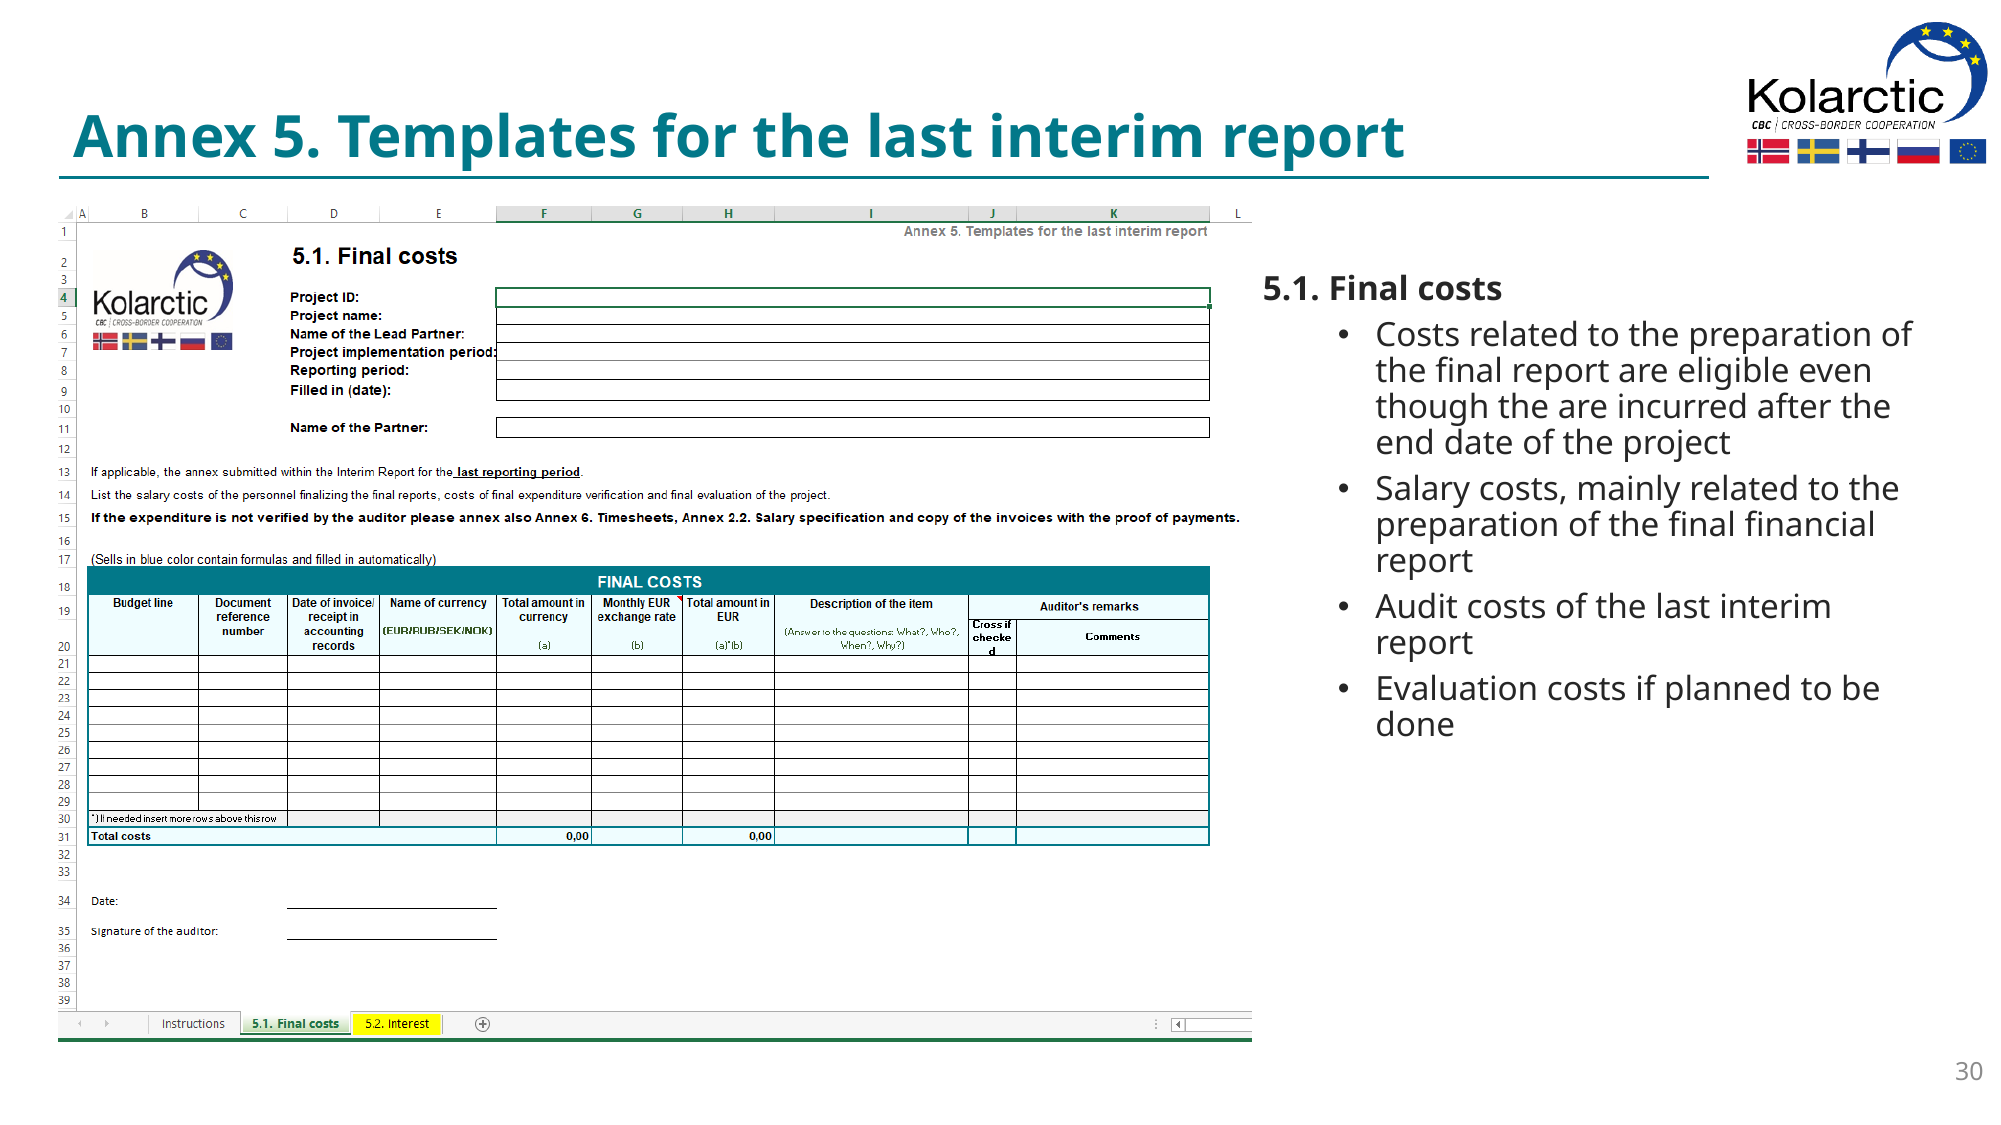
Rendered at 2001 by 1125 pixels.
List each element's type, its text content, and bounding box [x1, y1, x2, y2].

list 5.1. Final costs Costs related to the preparation of the final report are eligible even though the are incurred after the end date of the project Salary costs, mainly related to the preparation of the final financial report Audit costs of the last interim report Evaluation costs if planned to be done [1252, 260, 1954, 1024]
picture [1724, 10, 2000, 181]
slide_number 30 [1921, 1042, 1999, 1102]
title Annex 5. Templates for the last interim report [58, 14, 1710, 178]
picture [58, 202, 1252, 1043]
